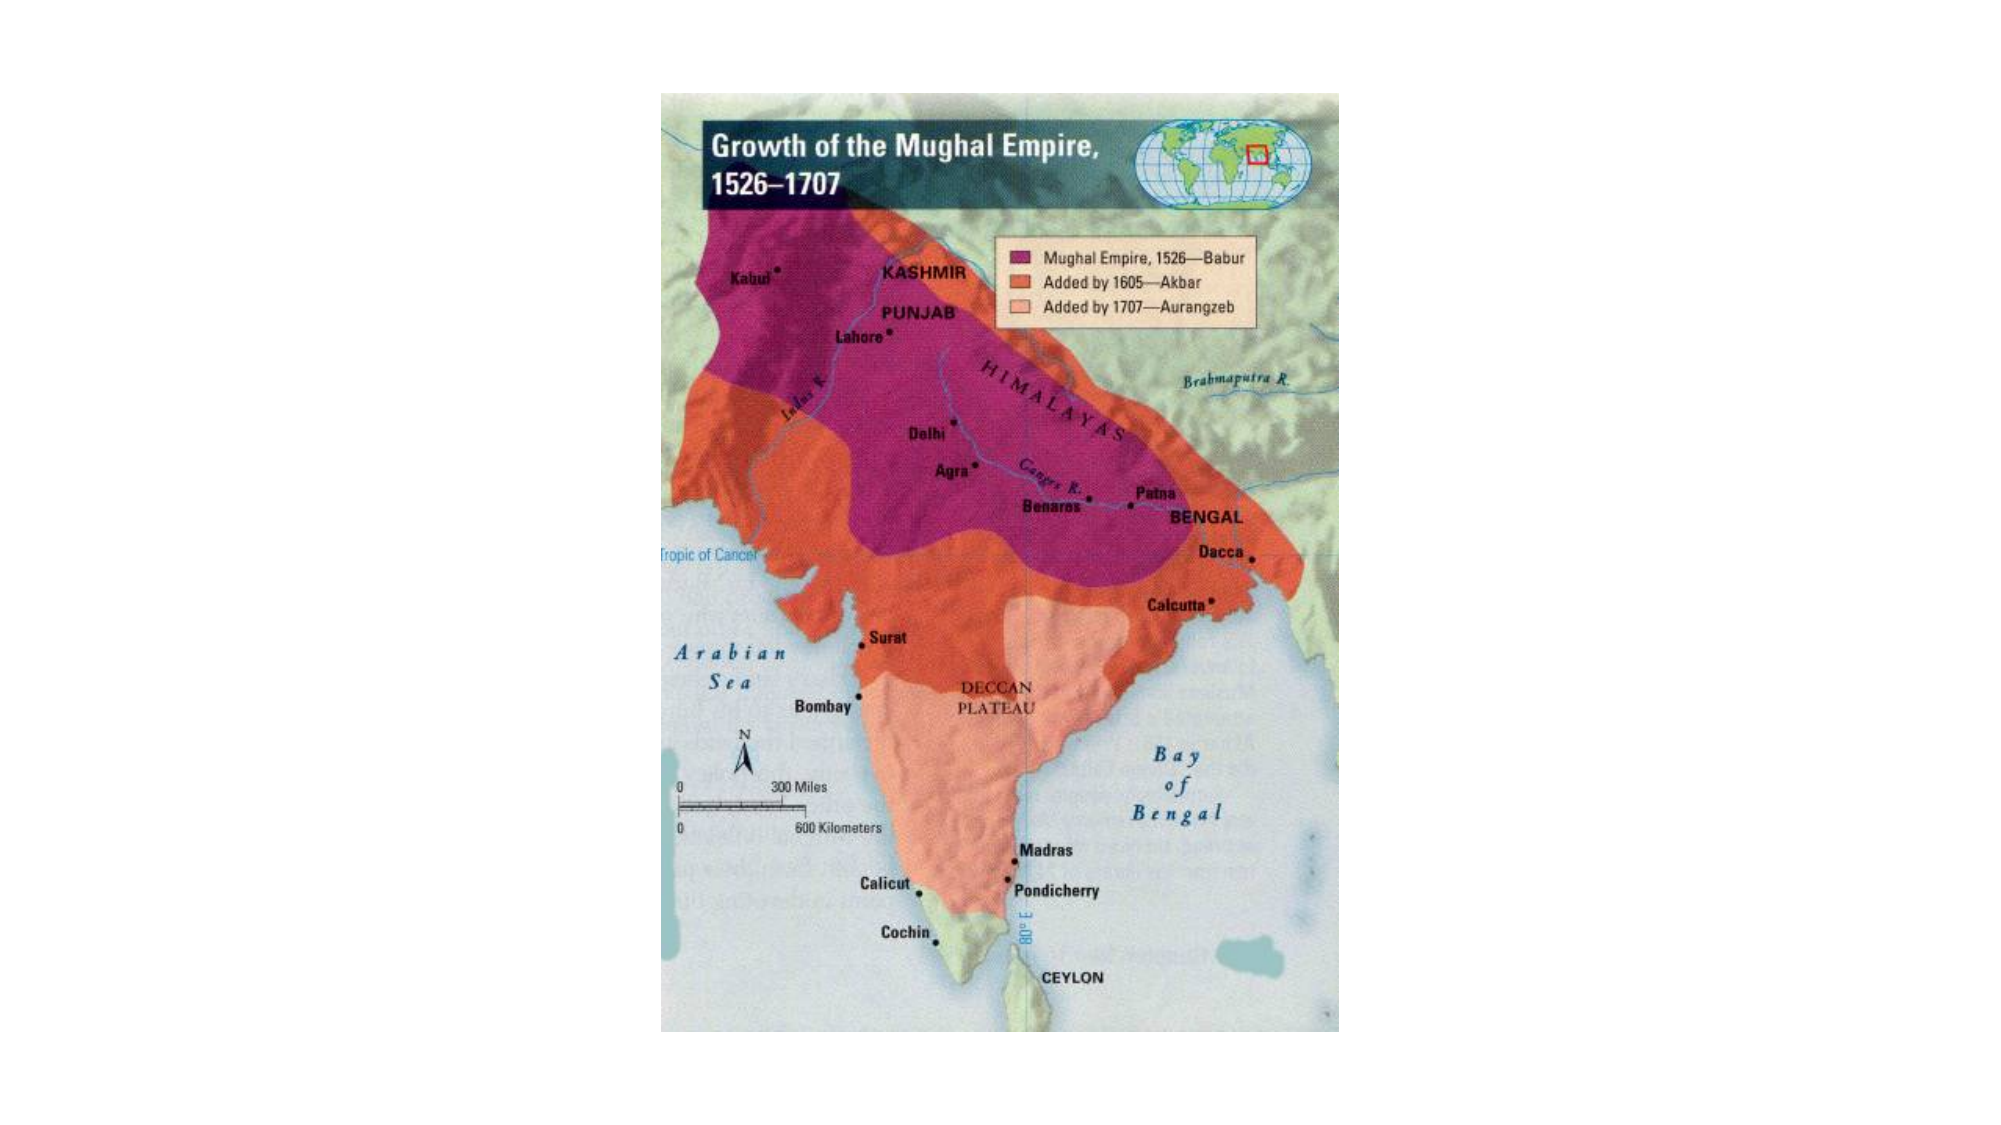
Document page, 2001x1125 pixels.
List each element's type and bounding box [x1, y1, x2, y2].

picture [661, 93, 1339, 1032]
